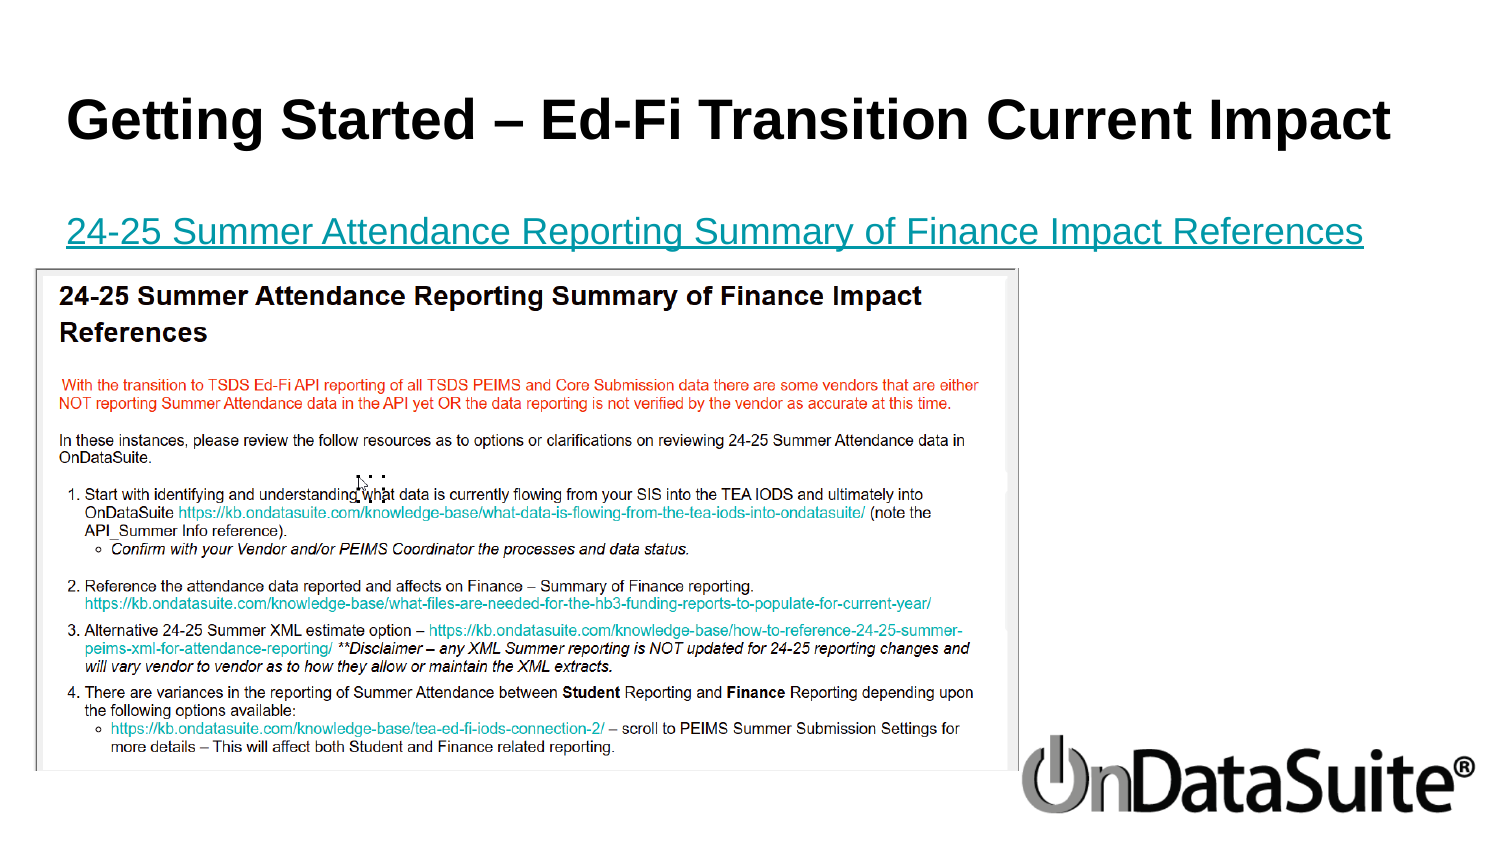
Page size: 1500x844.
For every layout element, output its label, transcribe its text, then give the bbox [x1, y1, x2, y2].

title Getting Started – Ed-Fi Transition Current Impact [51, 72, 1449, 167]
list 24-25 Summer Attendance Reporting Summary of Finance Impact References [51, 189, 1449, 726]
picture [33, 268, 1488, 823]
